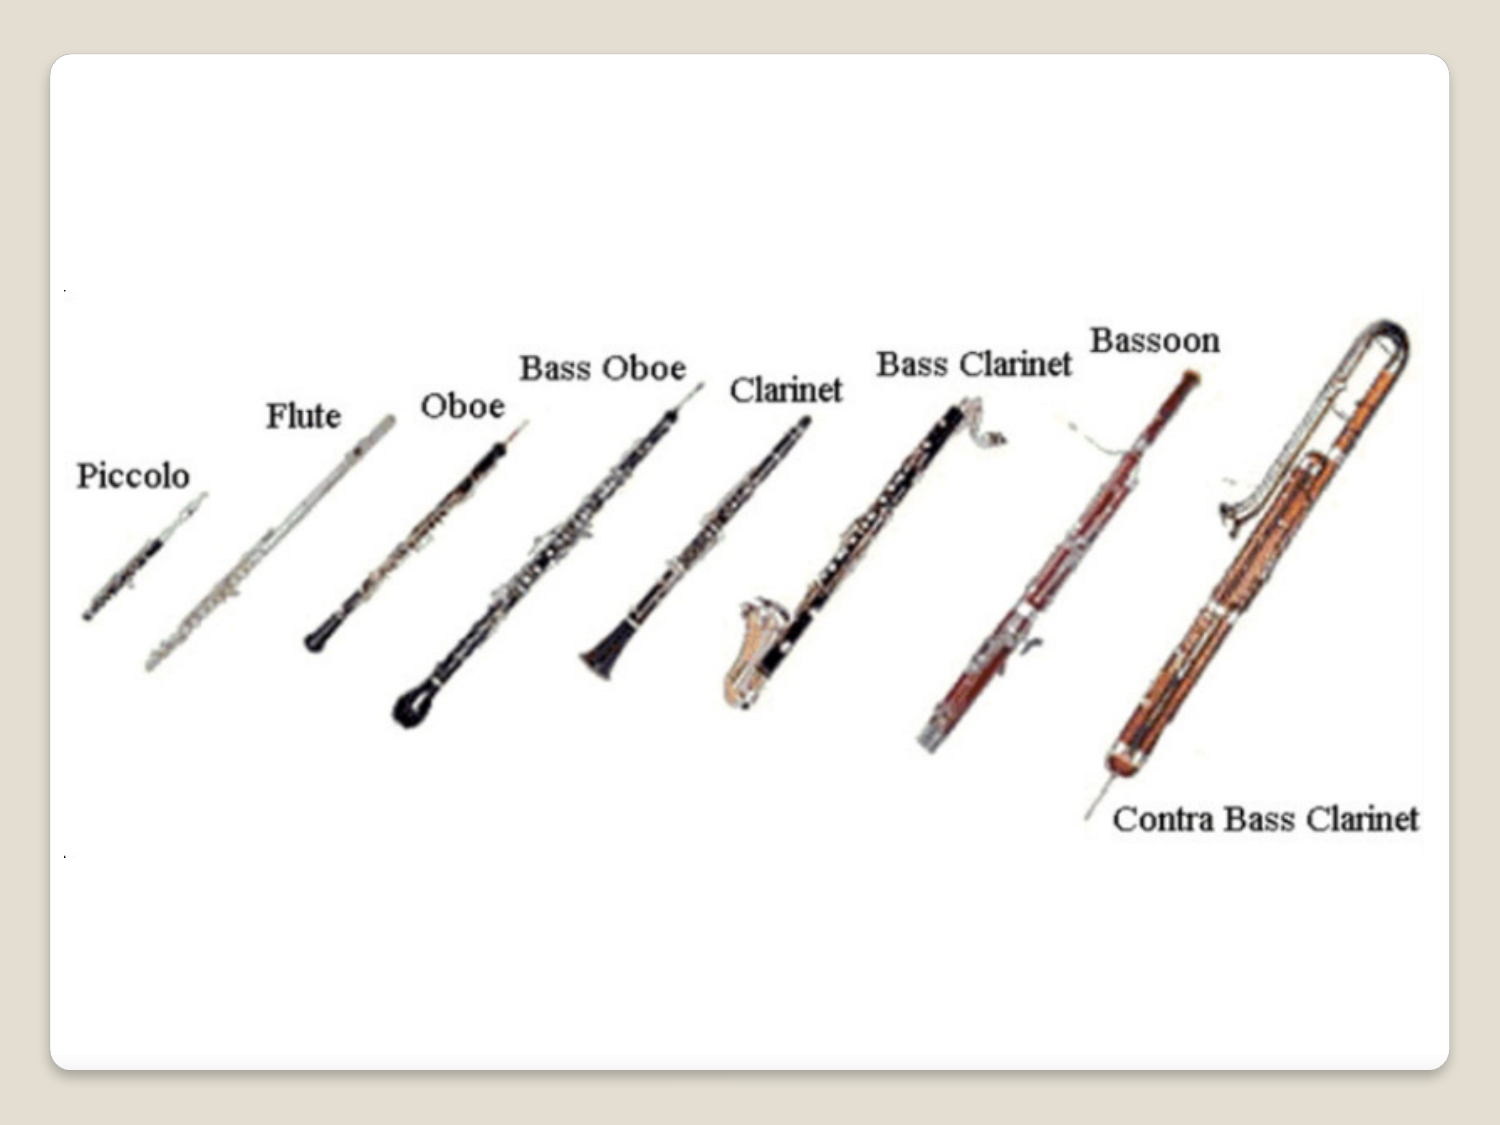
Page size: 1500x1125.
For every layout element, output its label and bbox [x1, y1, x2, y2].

picture [64, 290, 1424, 858]
